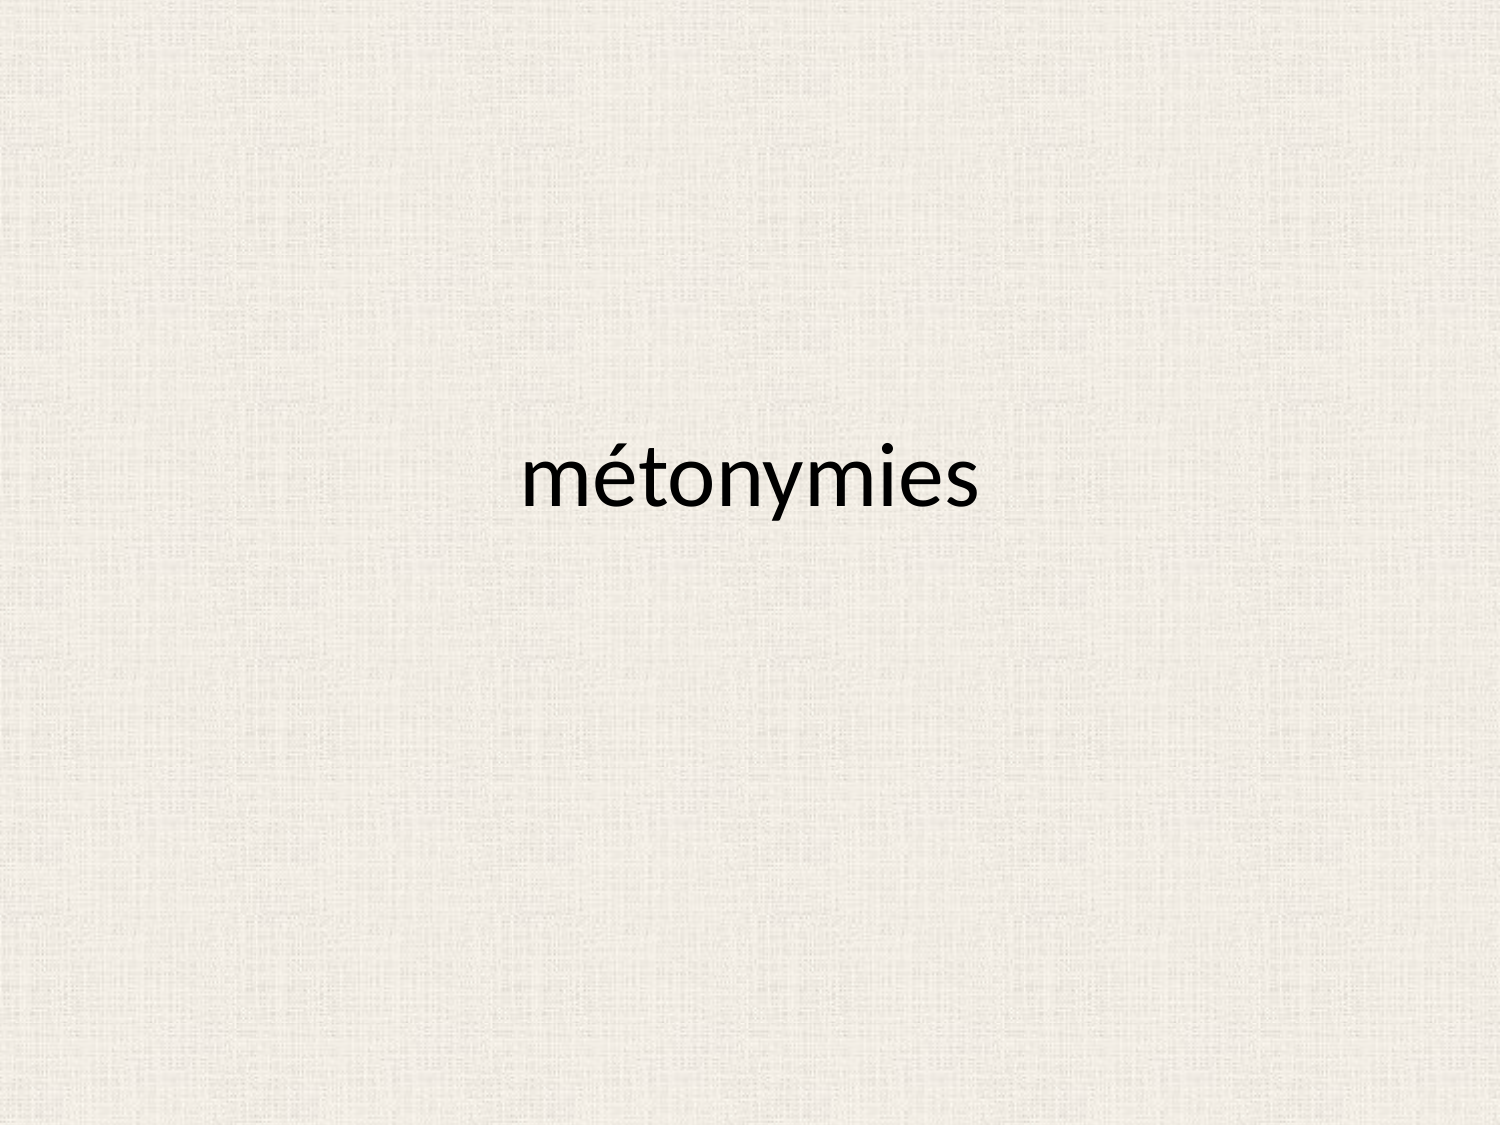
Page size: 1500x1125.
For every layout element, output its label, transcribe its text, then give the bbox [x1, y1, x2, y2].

title métonymies [112, 349, 1388, 591]
